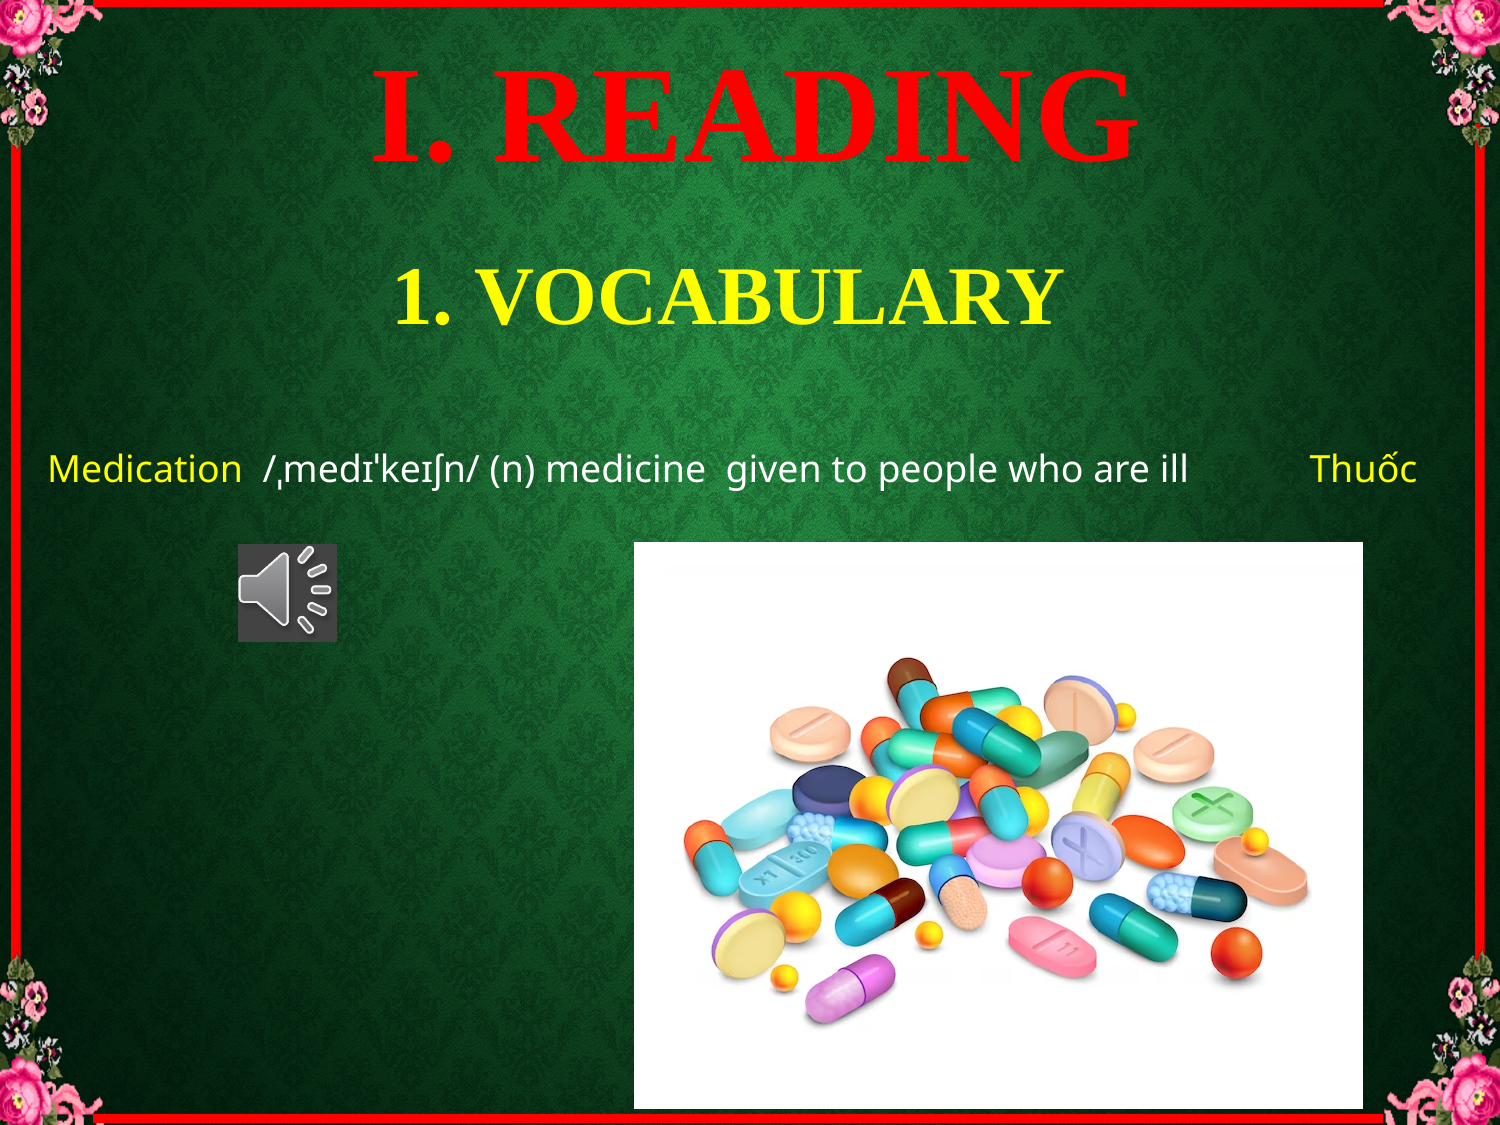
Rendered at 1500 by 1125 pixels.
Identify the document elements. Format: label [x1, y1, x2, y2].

picture [634, 542, 1364, 1109]
picture [236, 542, 338, 644]
text_box [0, 0, 1500, 1125]
